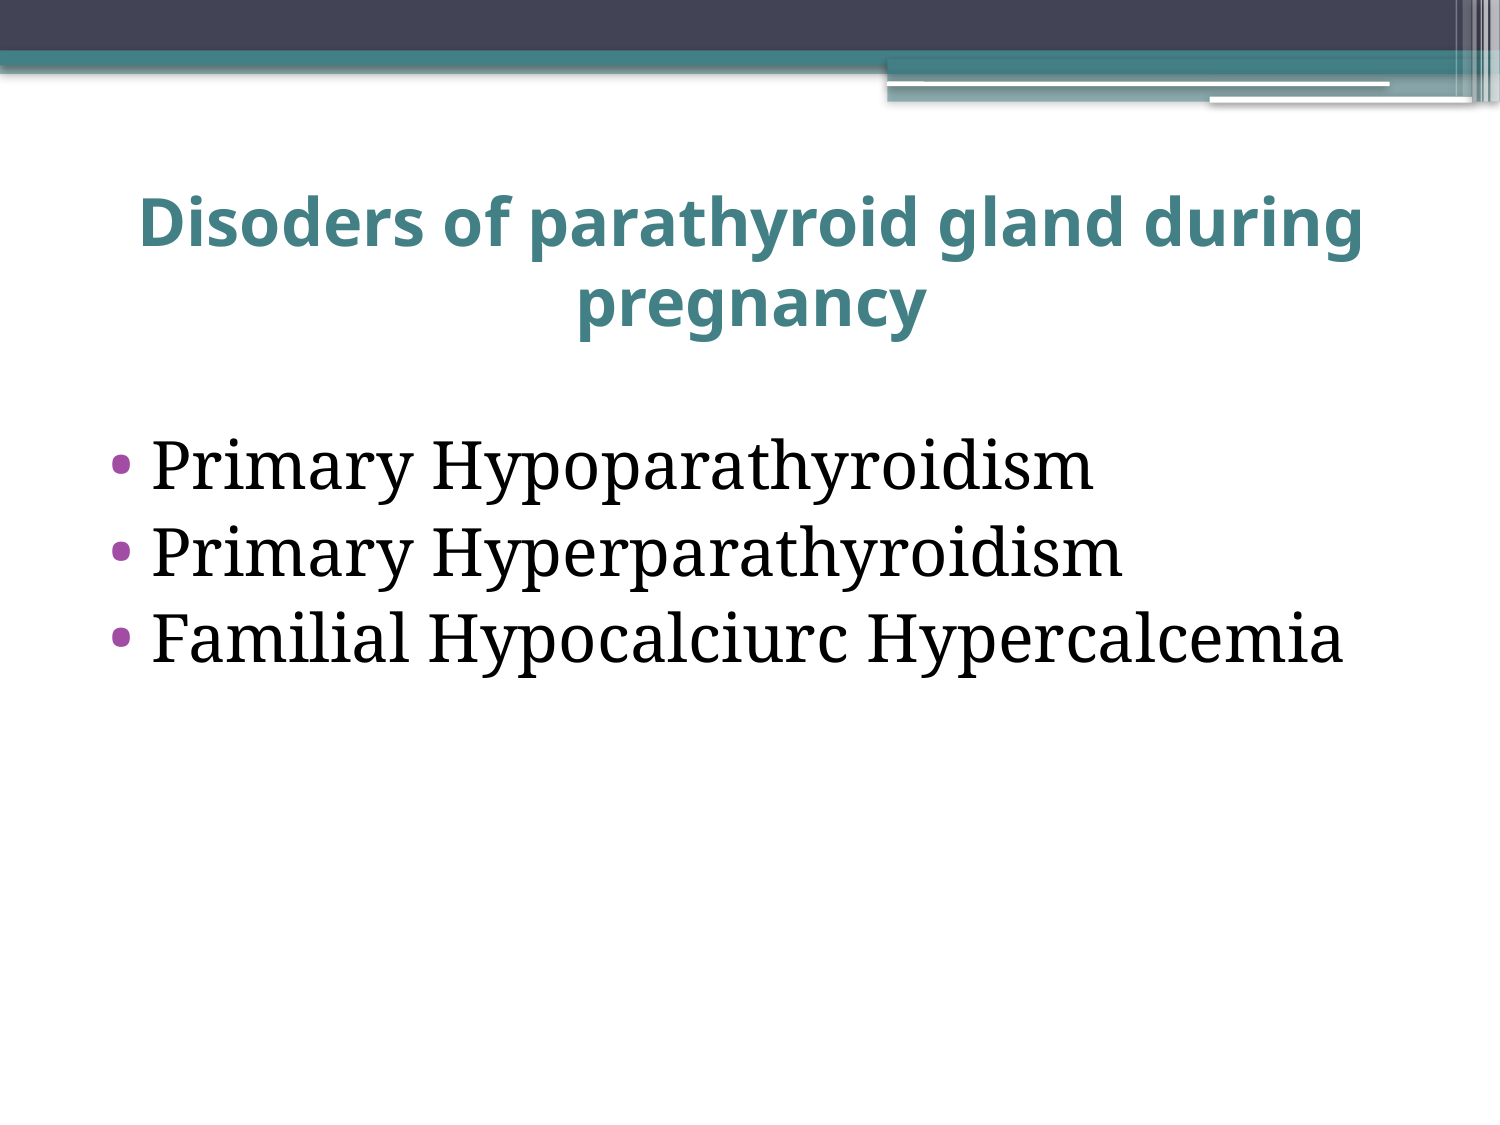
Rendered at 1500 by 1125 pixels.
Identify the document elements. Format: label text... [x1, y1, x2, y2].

title Disoders of parathyroid gland during pregnancy [76, 172, 1427, 348]
list Primary Hypoparathyroidism Primary Hyperparathyroidism Familial Hypocalciurc Hypercalcemia [76, 415, 1427, 1125]
